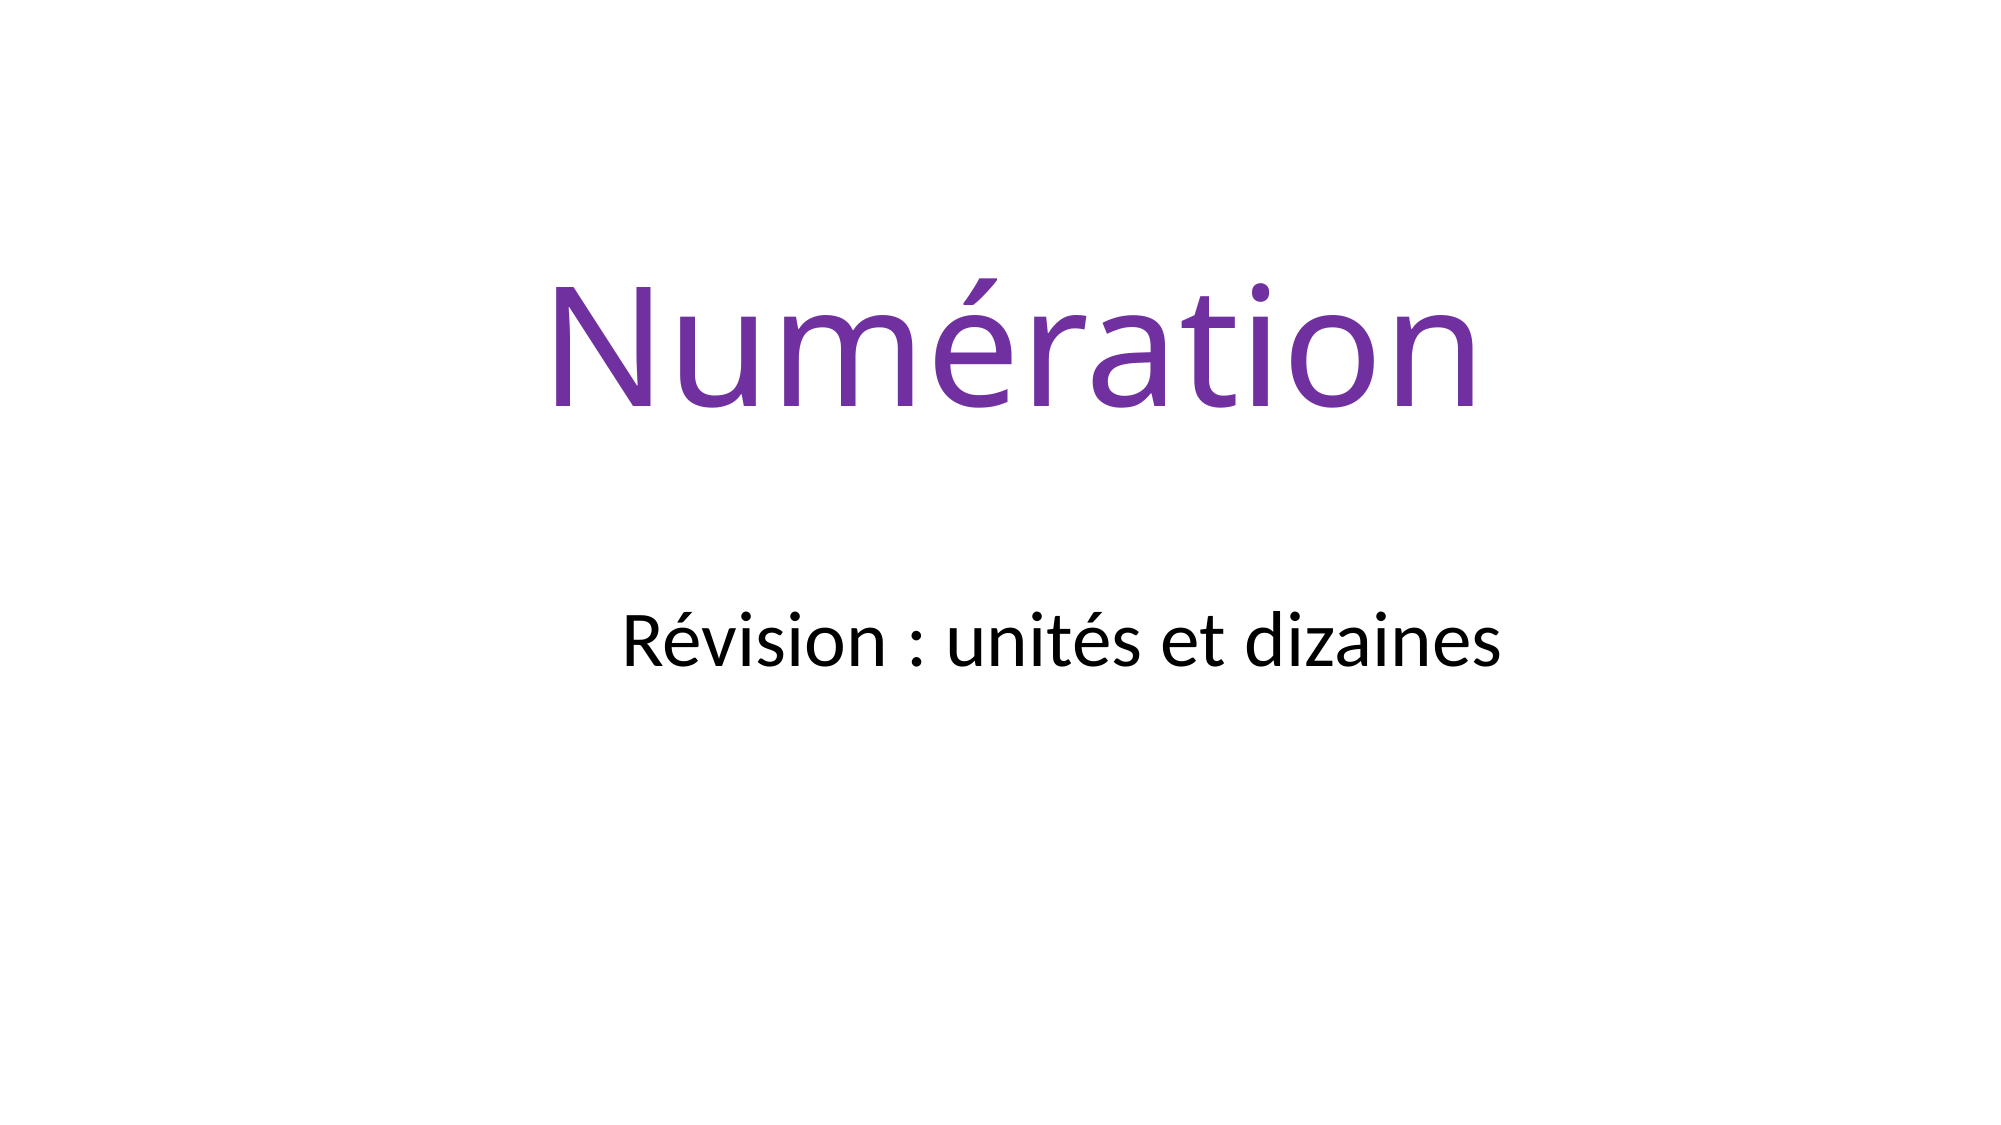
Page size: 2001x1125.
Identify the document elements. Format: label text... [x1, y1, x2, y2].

subtitle Révision : unités et dizaines [168, 590, 1957, 752]
title Numération [263, 208, 1764, 451]
